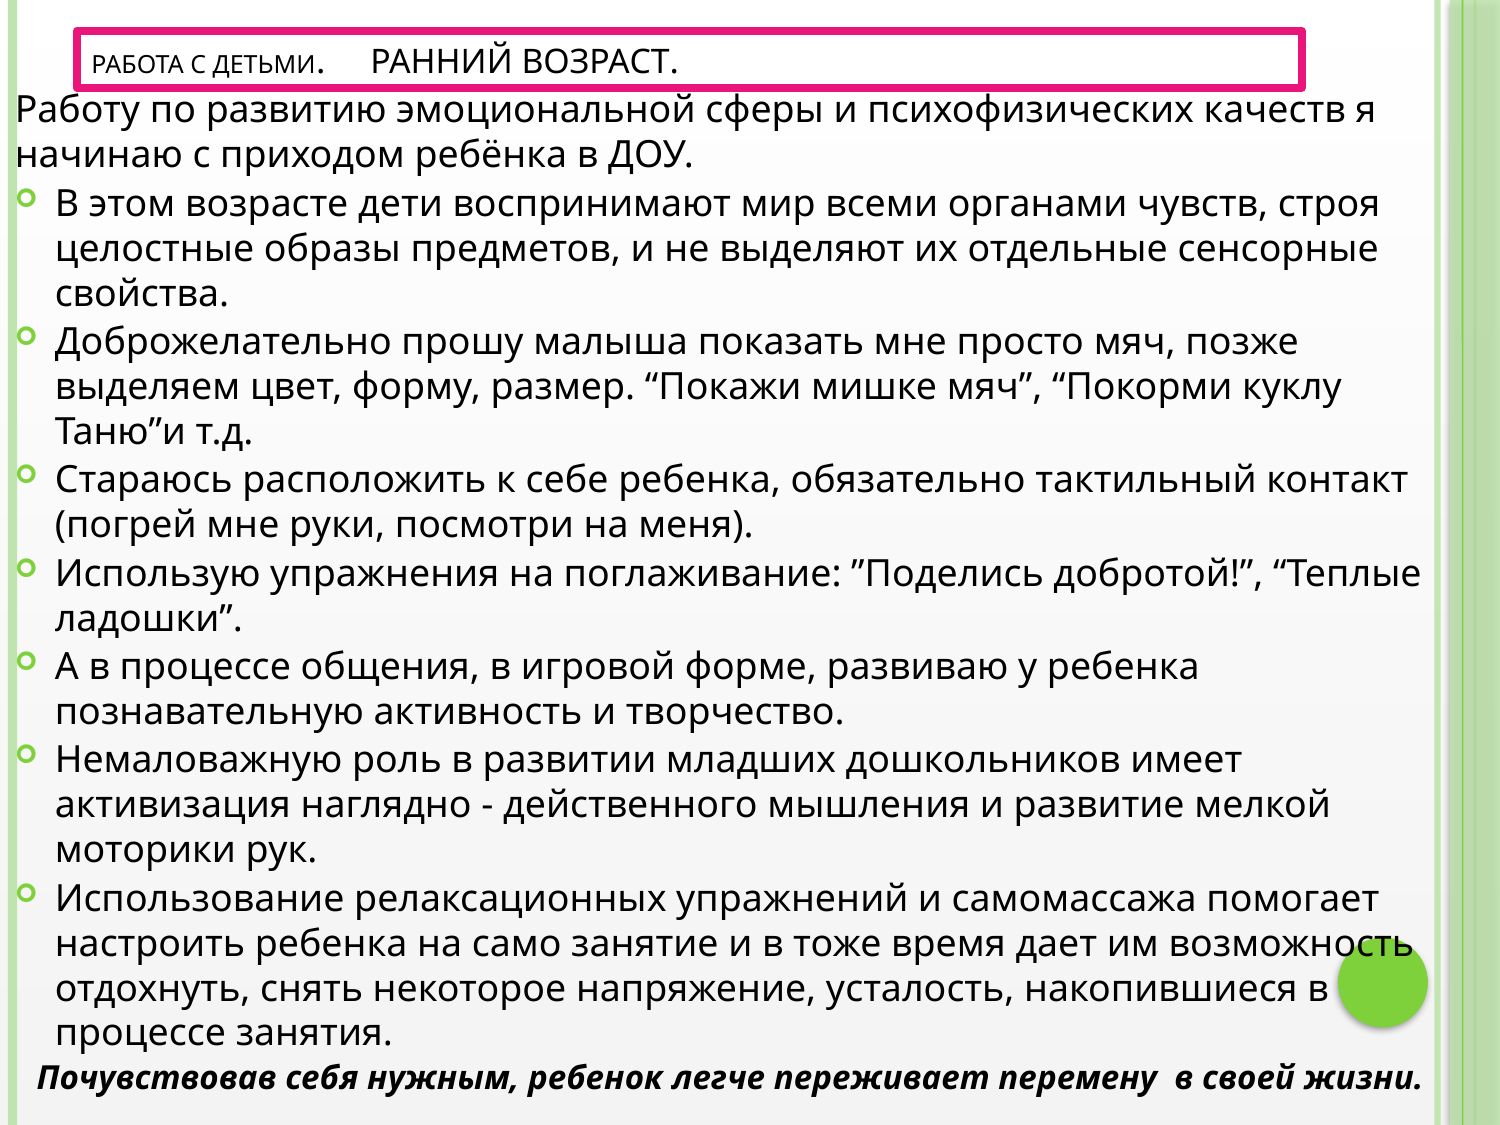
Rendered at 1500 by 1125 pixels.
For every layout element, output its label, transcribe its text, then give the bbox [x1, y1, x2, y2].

title Работа с детьми. Ранний возраст. [73, 27, 1306, 78]
list Работу по развитию эмоциональной сферы и психофизических качеств я начинаю с приходом ребёнка в ДОУ. В этом возрасте дети воспринимают мир всеми органами чувств, строя целостные образы предметов, и не выделяют их отдельные сенсорные свойства. Доброжелательно прошу малыша показать мне просто мяч, позже выделяем цвет, форму, размер. “Покажи мишке мяч”, “Покорми куклу Таню”и т.д. Стараюсь расположить к себе ребенка, обязательно тактильный контакт (погрей мне руки, посмотри на меня). Использую упражнения на поглаживание: ”Поделись добротой!”, “Теплые ладошки”. А в процессе общения, в игровой форме, развиваю у ребенка познавательную активность и творчество. Немаловажную роль в развитии младших дошкольников имеет активизация наглядно - действенного мышления и развитие мелкой моторики рук. Использование релаксационных упражнений и самомассажа помогает настроить ребенка на само занятие и в тоже время дает им возможность отдохнуть, снять некоторое напряжение, усталость, накопившиеся в процессе занятия. Почувствовав себя нужным, ребенок легче переживает перемену в своей жизни. [0, 78, 1471, 1125]
